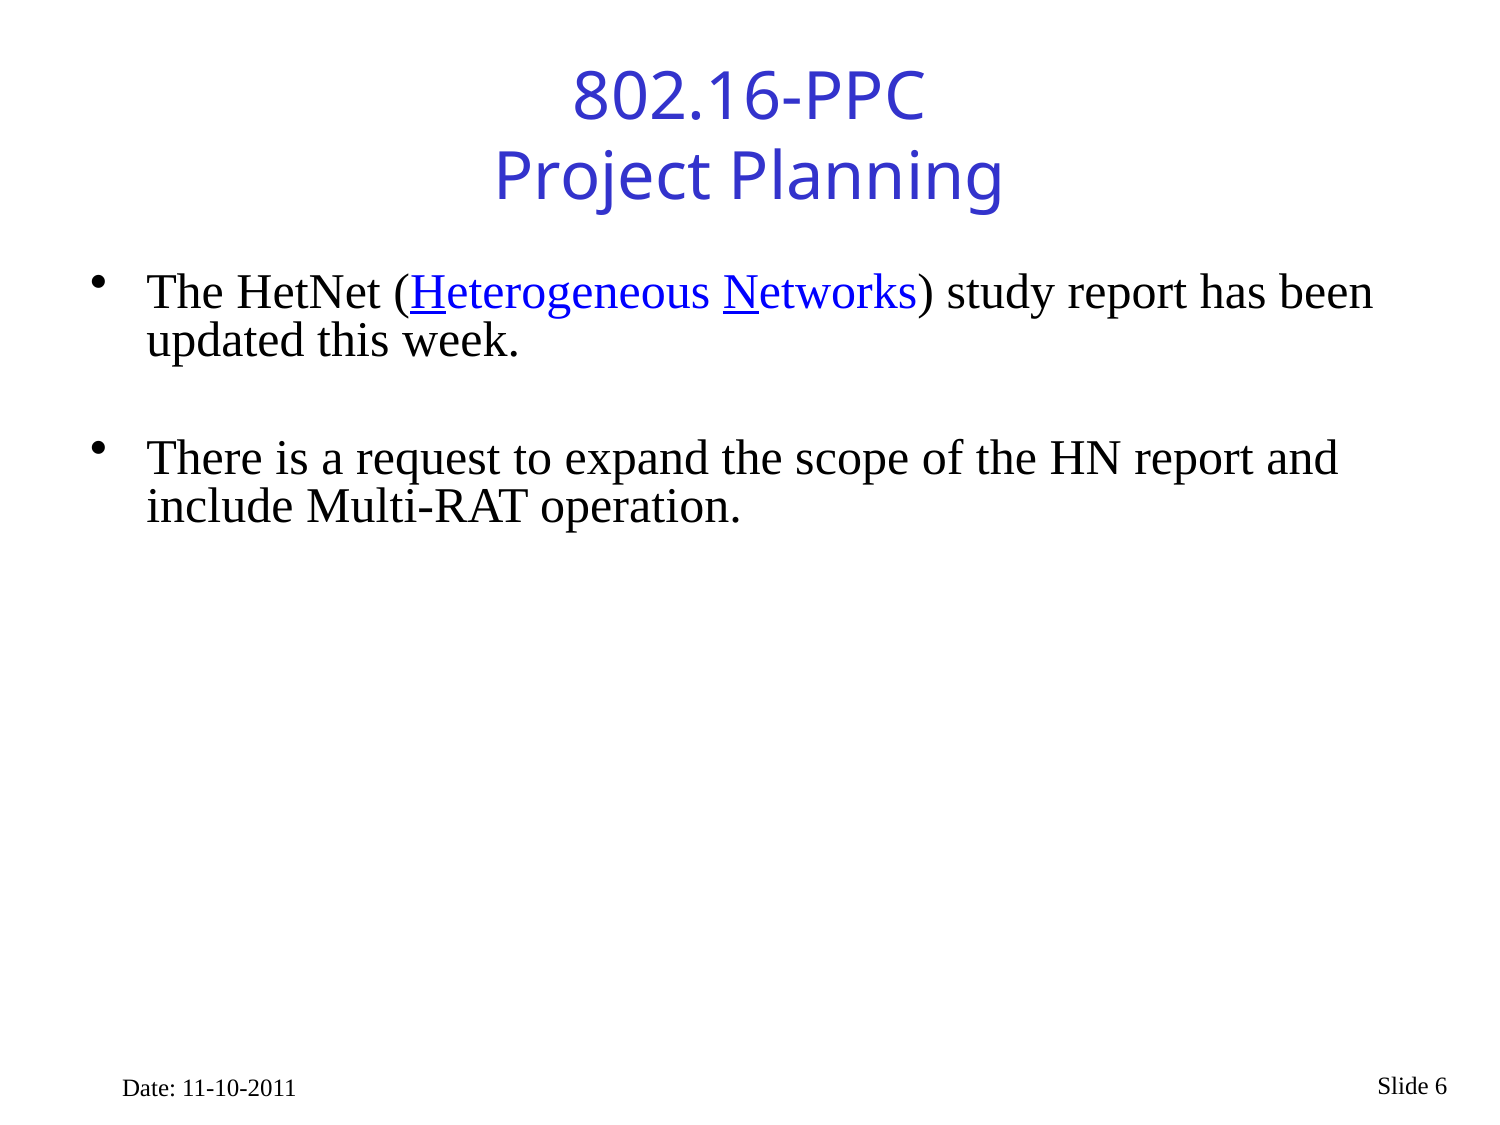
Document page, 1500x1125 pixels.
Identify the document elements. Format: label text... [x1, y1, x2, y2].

title 802.16-PPC Project Planning [75, 45, 1425, 233]
list The HetNet (Heterogeneous Networks) study report has been updated this week. There is a request to expand the scope of the HN report and include Multi-RAT operation. [75, 262, 1425, 1050]
